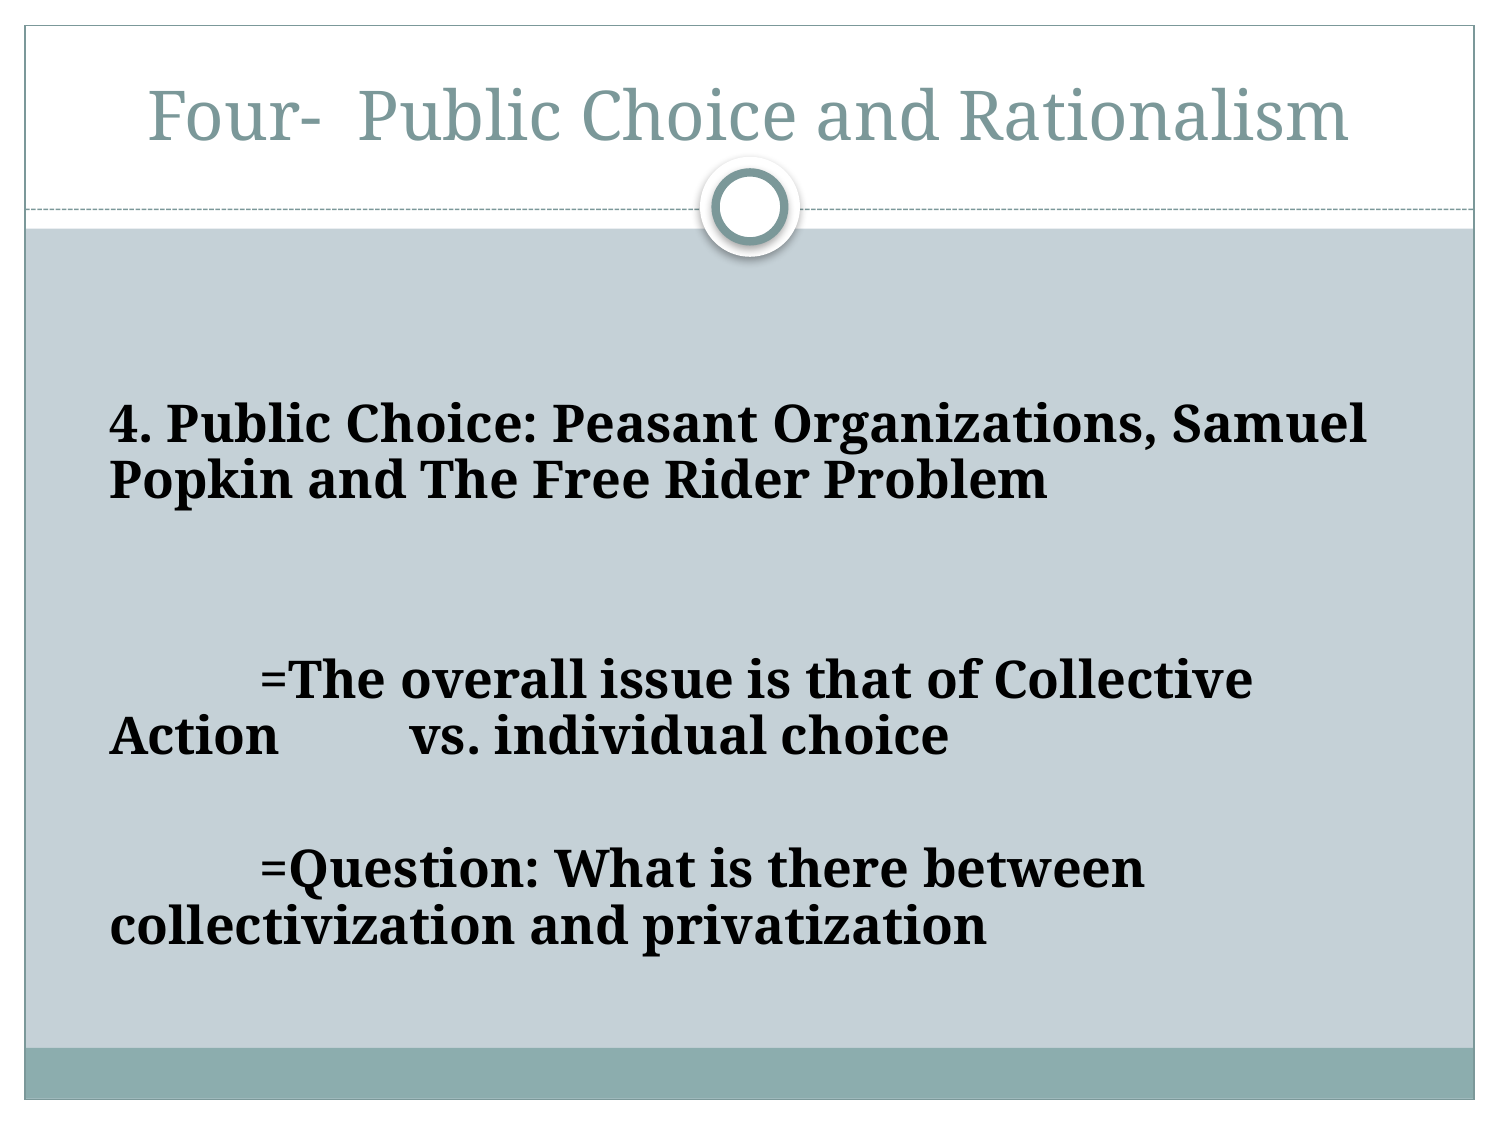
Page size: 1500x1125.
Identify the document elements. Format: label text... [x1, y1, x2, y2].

title Four- Public Choice and Rationalism [49, 37, 1450, 162]
list 4. Public Choice: Peasant Organizations, Samuel Popkin and The Free Rider Problem =The overall issue is that of Collective Action vs. individual choice =Question: What is there between collectivization and privatization [49, 250, 1445, 1001]
